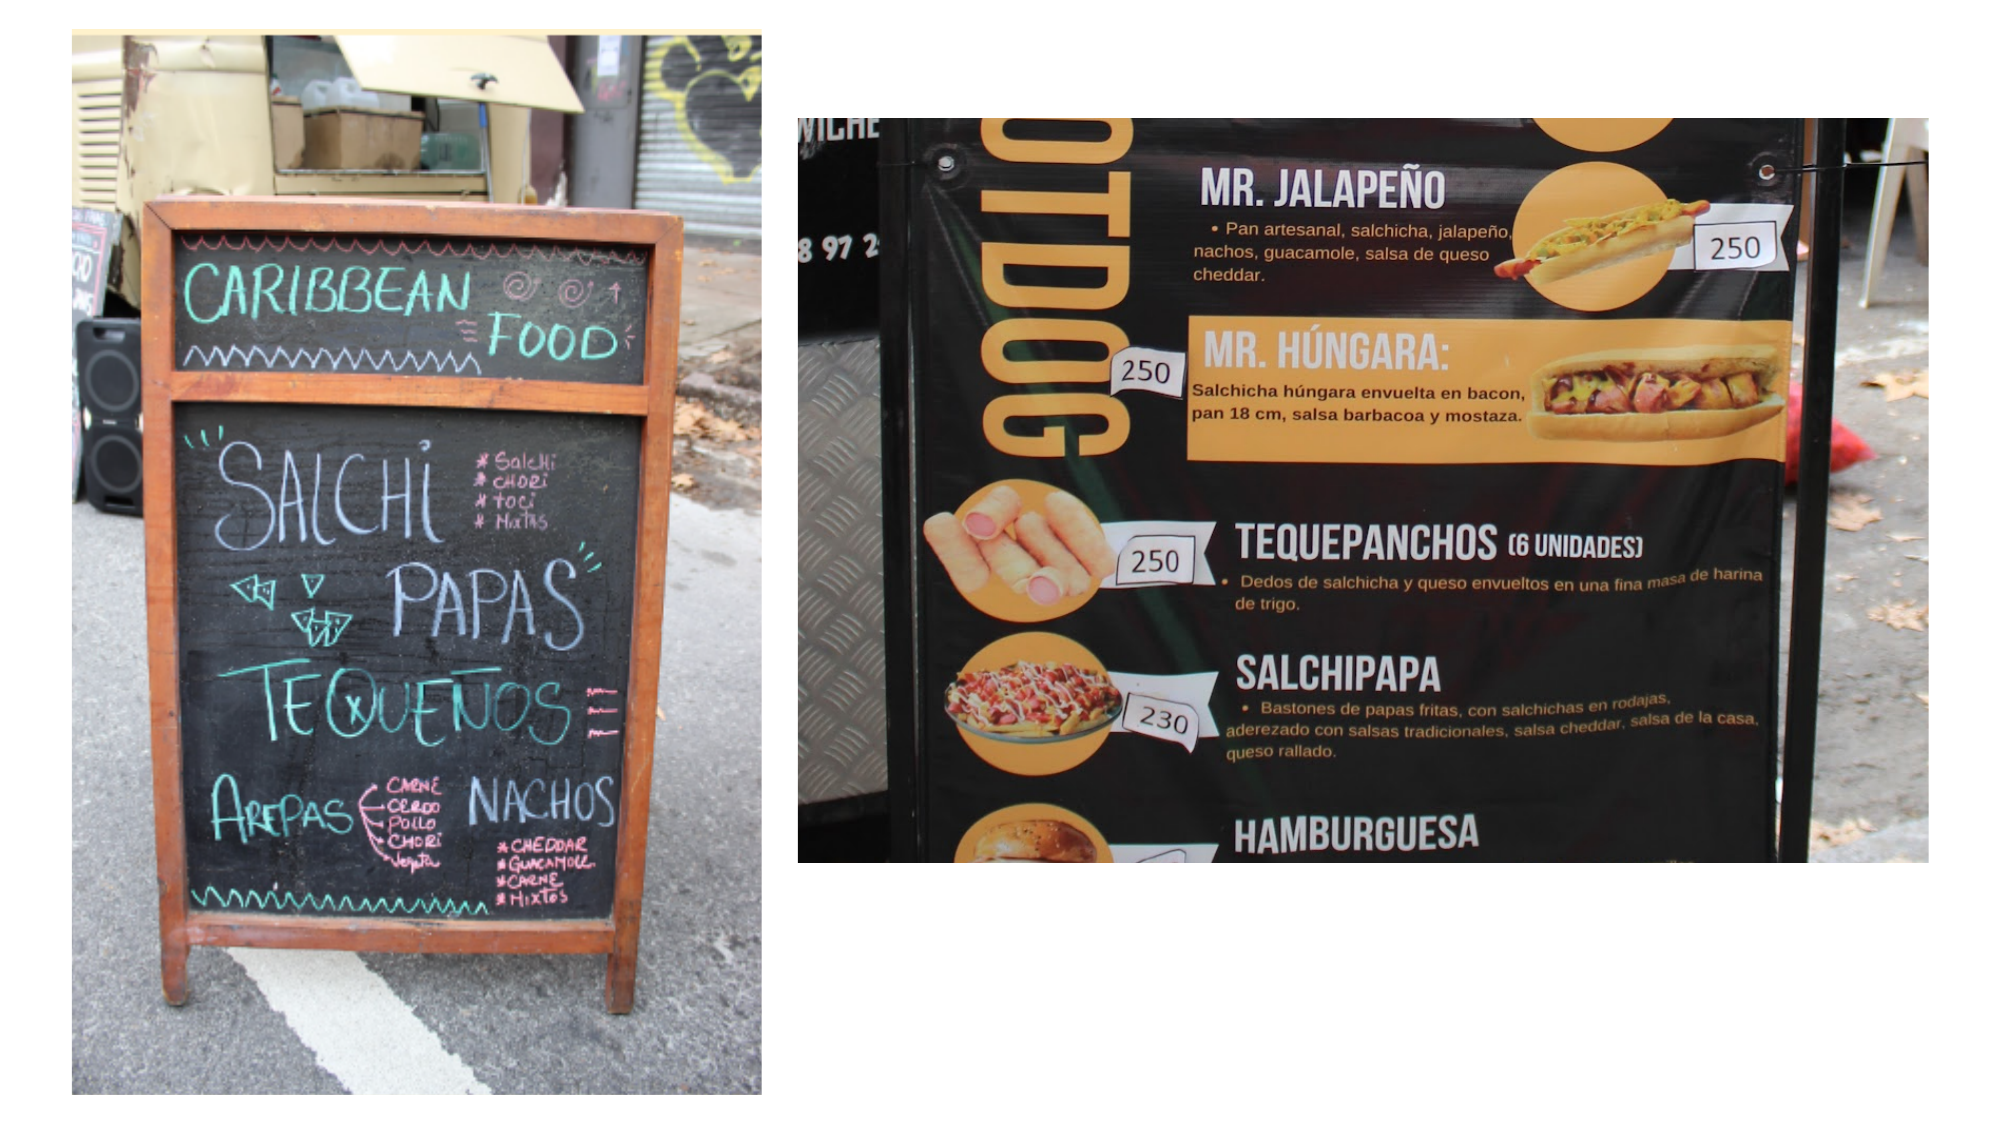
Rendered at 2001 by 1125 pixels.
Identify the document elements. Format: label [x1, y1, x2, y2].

picture [797, 118, 1929, 863]
picture [71, 29, 762, 1096]
